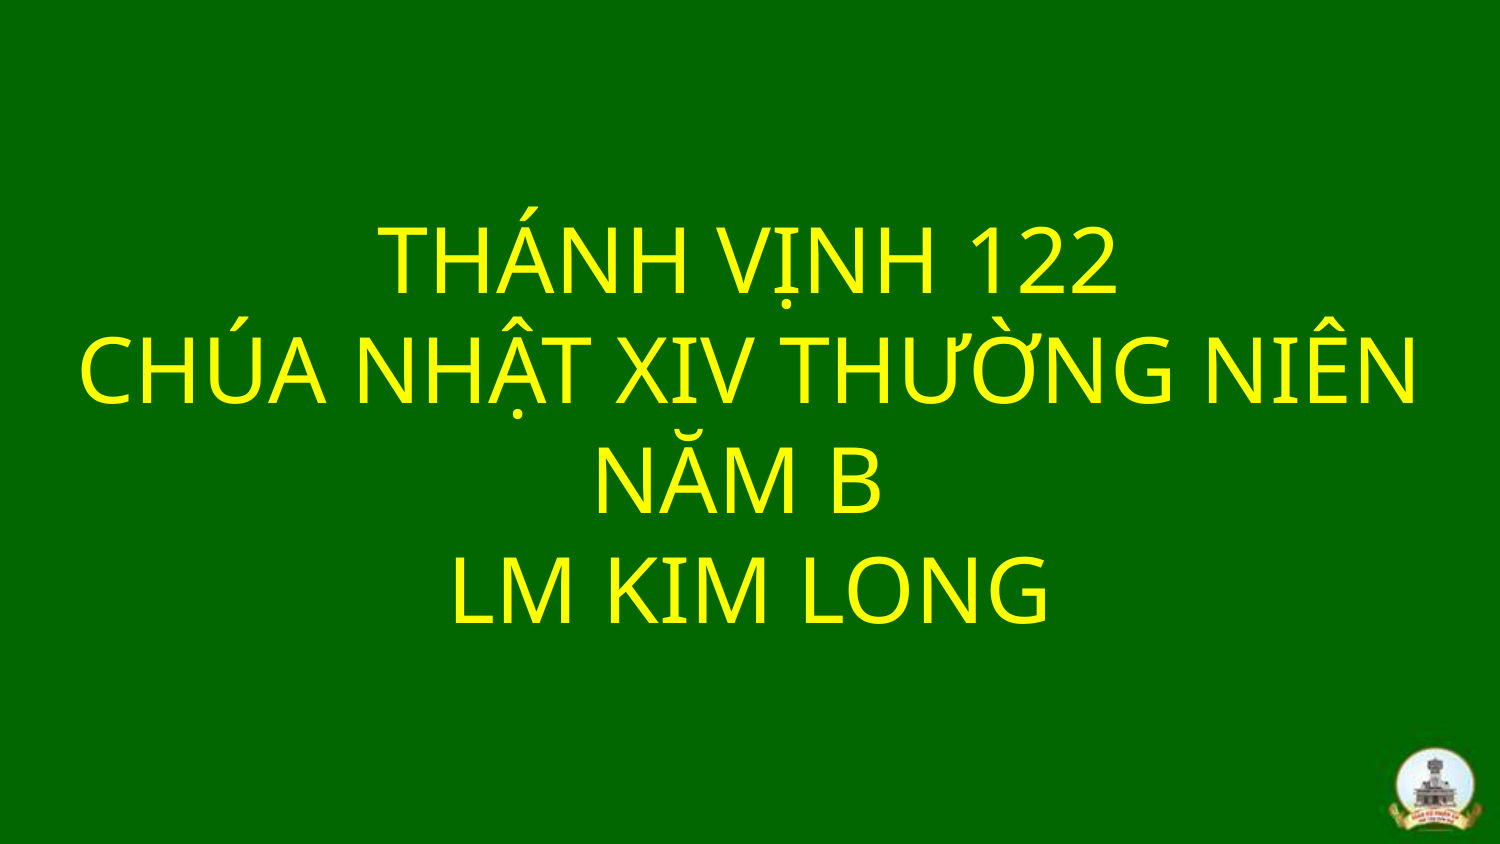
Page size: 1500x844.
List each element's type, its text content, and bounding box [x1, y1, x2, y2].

title THÁNH VỊNH 122 CHÚA NHẬT XIV THƯỜNG NIÊN NĂM B LM KIM LONG [0, 0, 1500, 844]
